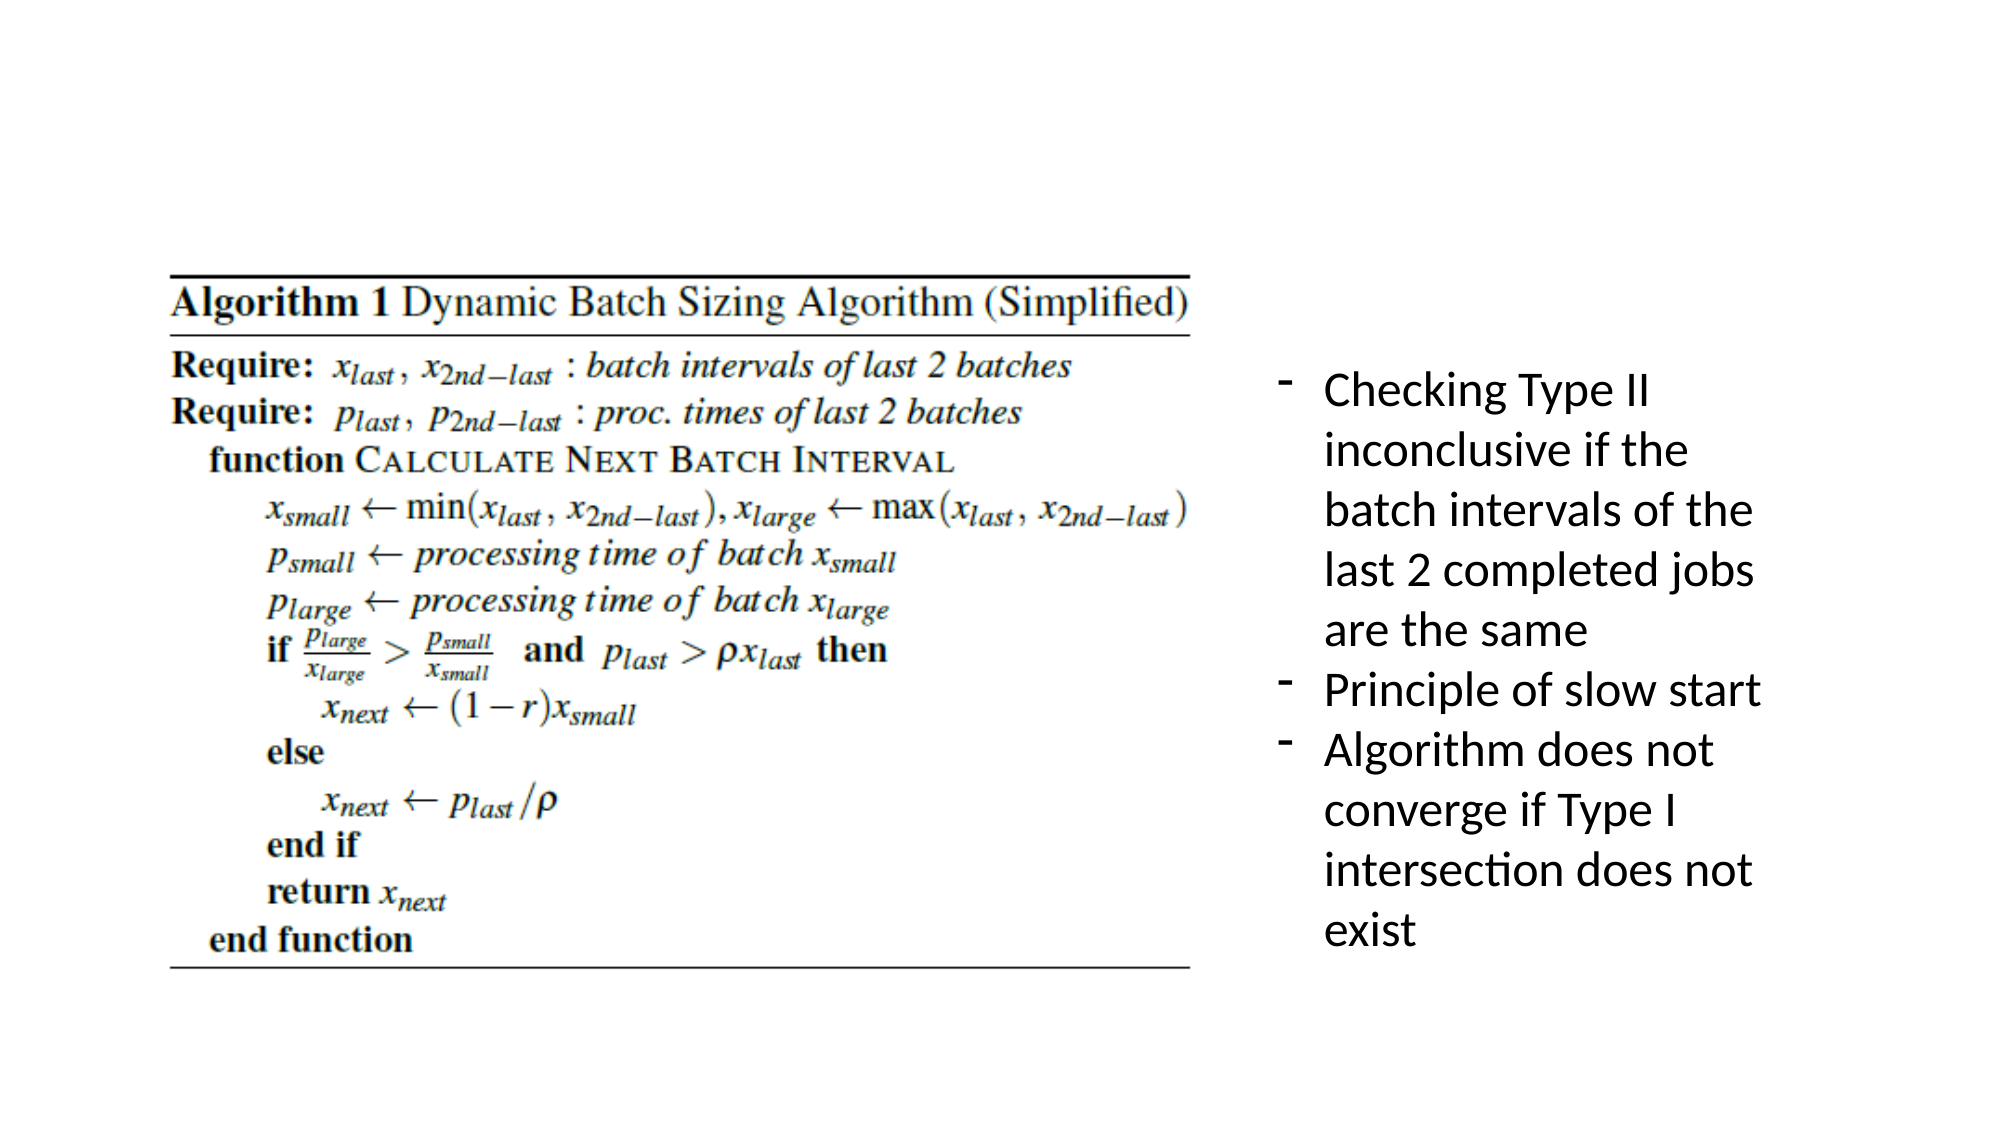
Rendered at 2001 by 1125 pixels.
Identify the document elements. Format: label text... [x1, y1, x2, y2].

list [137, 240, 1263, 1010]
text_box Checking Type II inconclusive if the batch intervals of the last 2 completed jobs are the same Principle of slow start Algorithm does not converge if Type I intersection does not exist [1263, 348, 1817, 1009]
